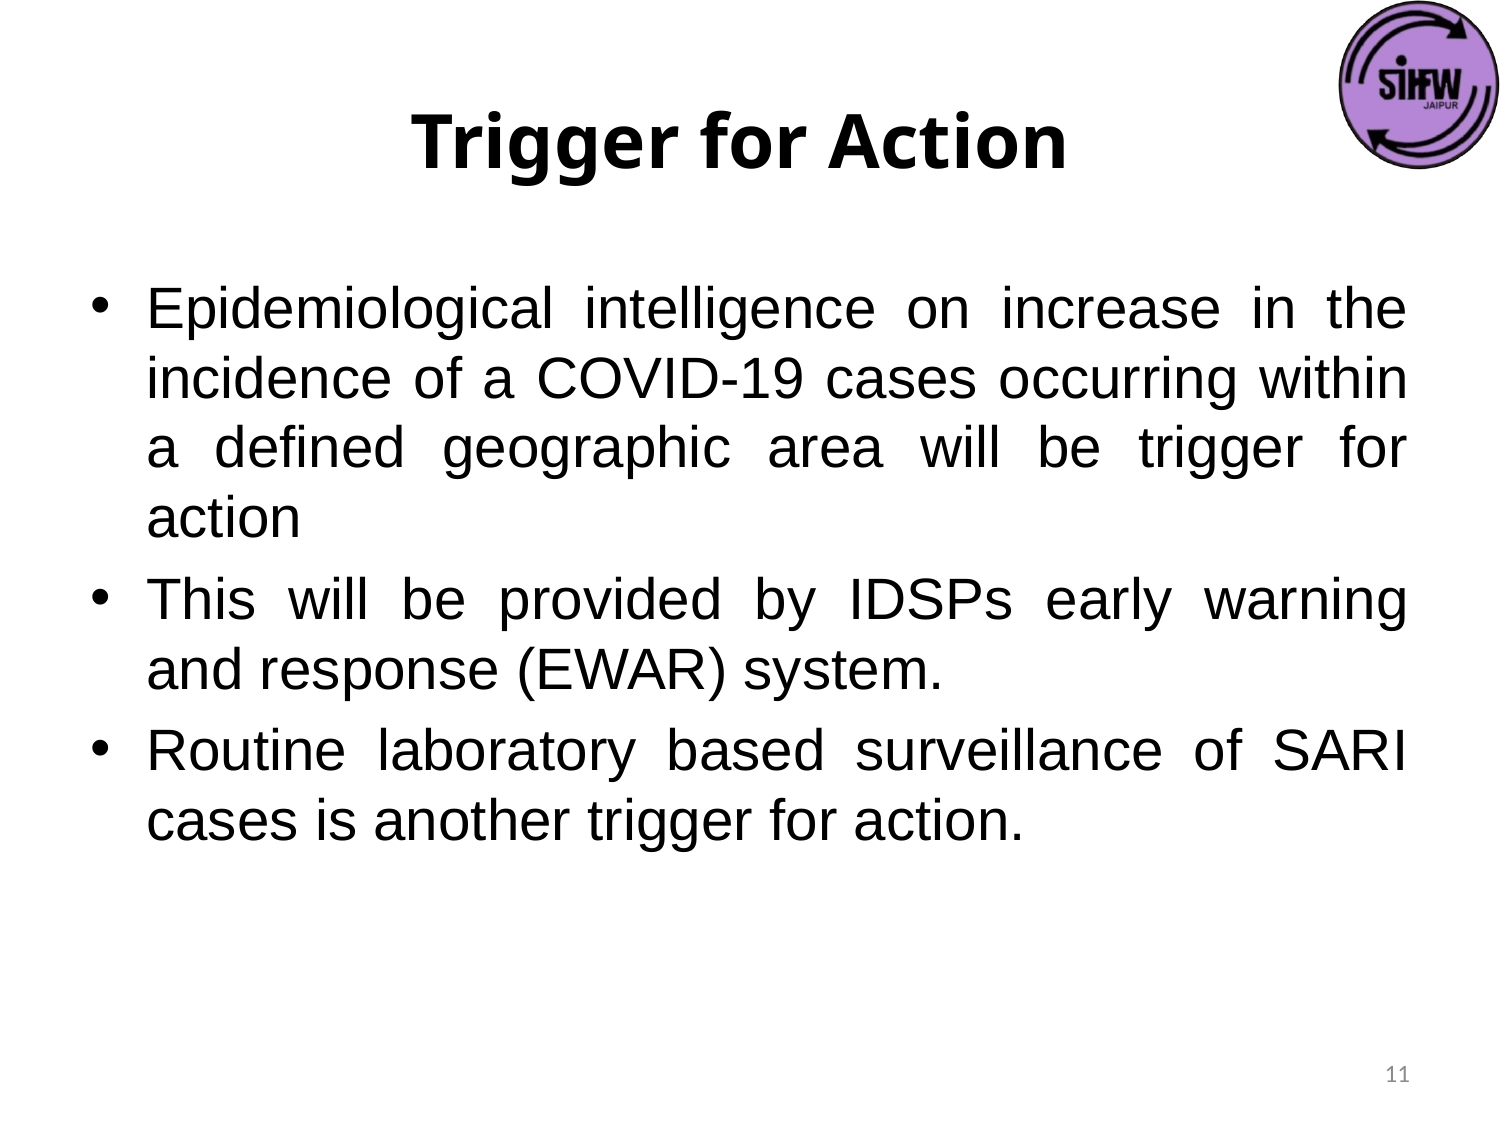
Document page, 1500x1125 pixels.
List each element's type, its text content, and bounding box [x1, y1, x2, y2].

slide_number 11 [1074, 1042, 1425, 1103]
picture [1337, 0, 1500, 170]
title Trigger for Action [75, 45, 1425, 233]
list Epidemiological intelligence on increase in the incidence of a COVID-19 cases occurring within a defined geographic area will be trigger for action This will be provided by IDSPs early warning and response (EWAR) system. Routine laboratory based surveillance of SARI cases is another trigger for action. [75, 262, 1425, 1005]
